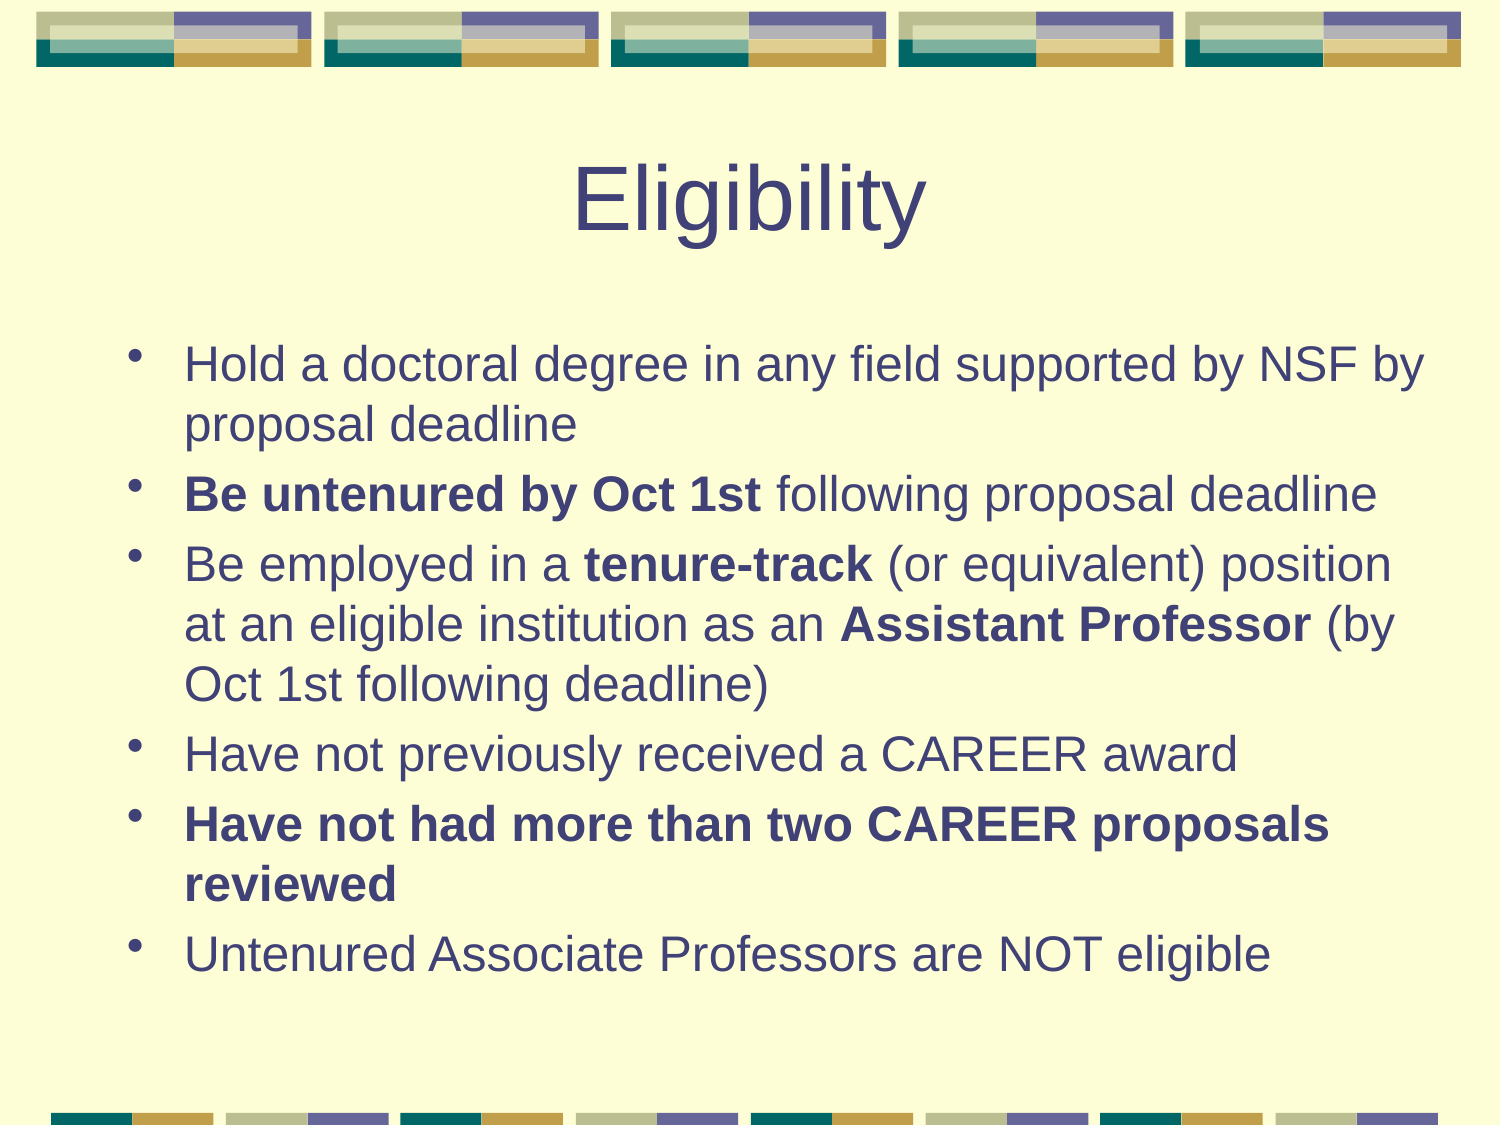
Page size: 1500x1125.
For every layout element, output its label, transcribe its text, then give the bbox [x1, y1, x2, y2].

list Hold a doctoral degree in any field supported by NSF by proposal deadline Be untenured by Oct 1st following proposal deadline Be employed in a tenure-track (or equivalent) position at an eligible institution as an Assistant Professor (by Oct 1st following deadline) Have not previously received a CAREER award Have not had more than two CAREER proposals reviewed Untenured Associate Professors are NOT eligible [111, 324, 1445, 1000]
title Eligibility [111, 99, 1388, 288]
